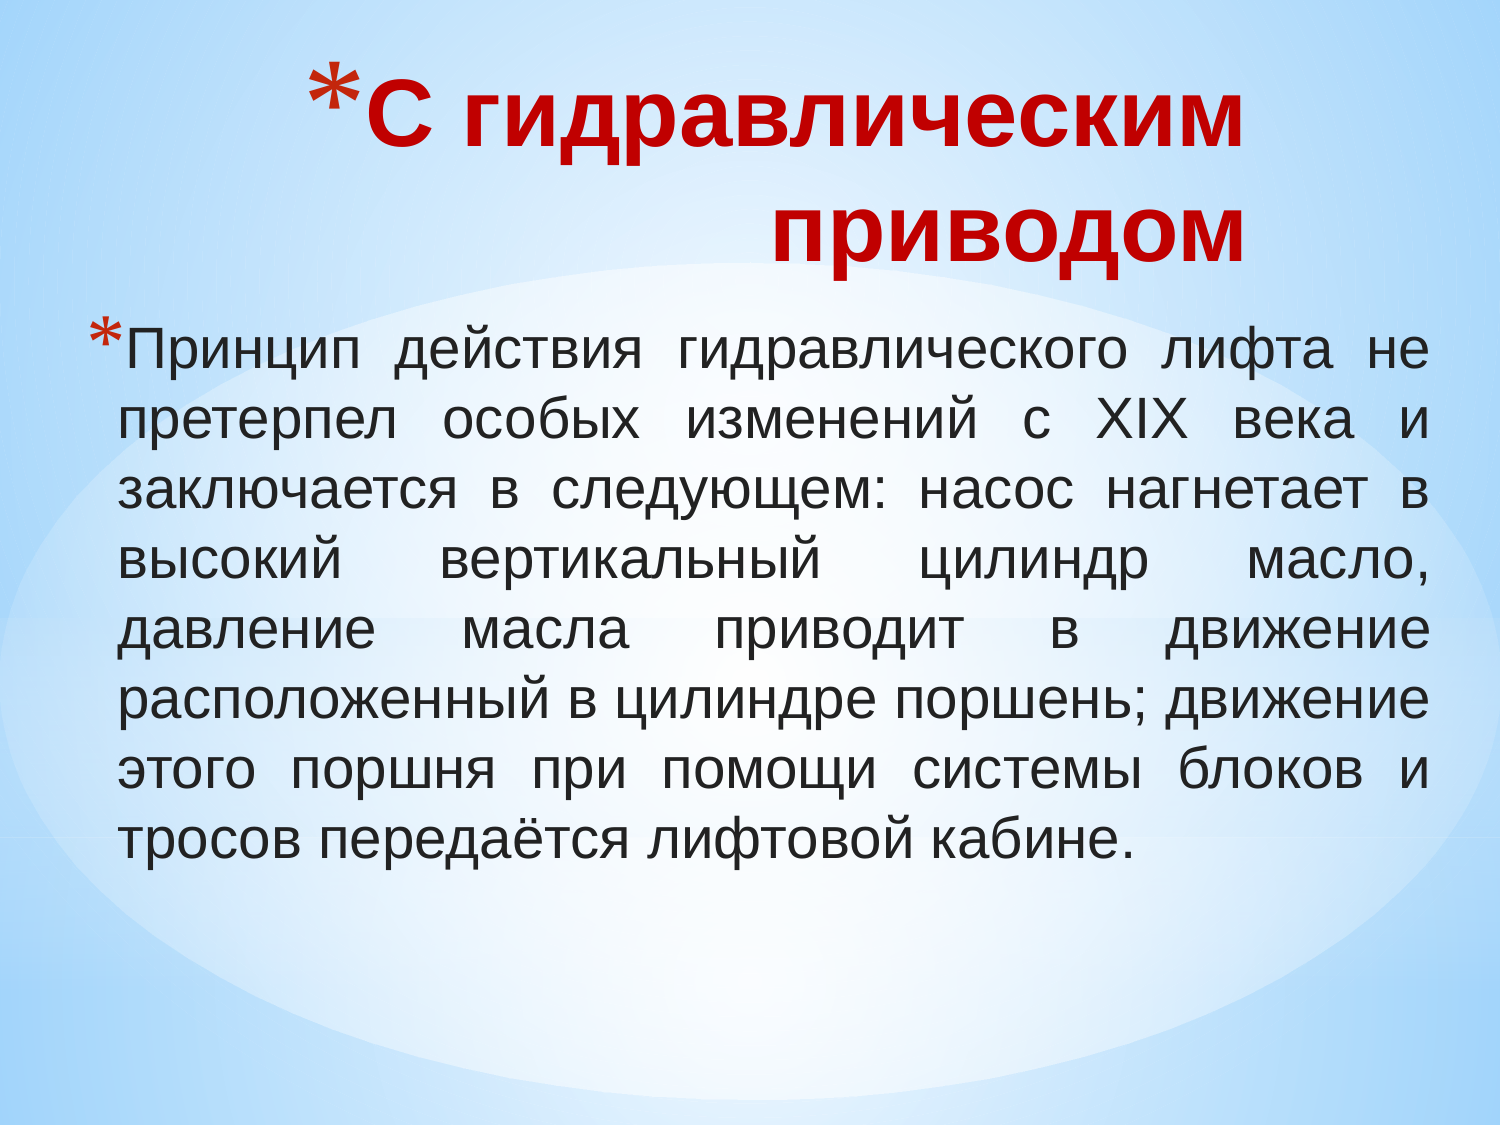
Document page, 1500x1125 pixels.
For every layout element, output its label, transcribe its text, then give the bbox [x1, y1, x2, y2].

title С гидравлическим приводом [194, 42, 1264, 231]
list Принцип действия гидравлического лифта не претерпел особых изменений с XIX века и заключается в следующем: насос нагнетает в высокий вертикальный цилиндр масло, давление масла приводит в движение расположенный в цилиндре поршень; движение этого поршня при помощи системы блоков и тросов передаётся лифтовой кабине. [64, 302, 1447, 873]
